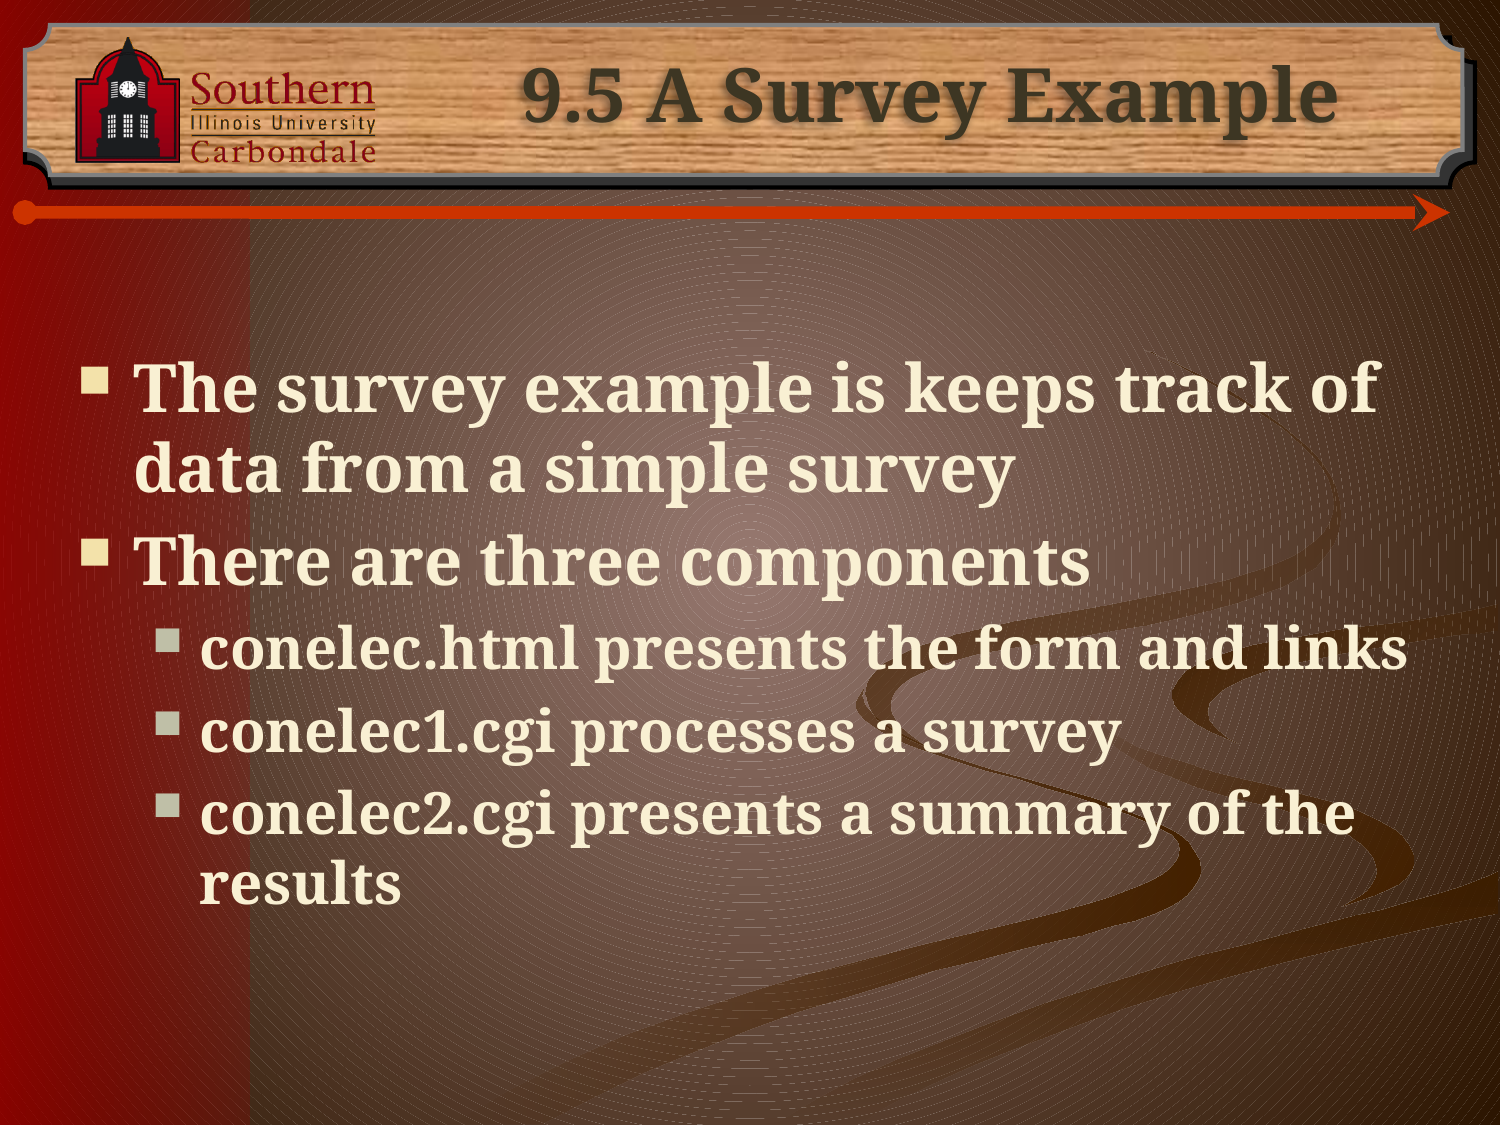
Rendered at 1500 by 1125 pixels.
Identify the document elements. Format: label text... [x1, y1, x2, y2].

title 9.5 A Survey Example [399, 24, 1463, 176]
picture [28, 28, 399, 172]
list The survey example is keeps track of data from a simple survey There are three components conelec.html presents the form and links conelec1.cgi processes a survey conelec2.cgi presents a summary of the results [62, 224, 1438, 1038]
